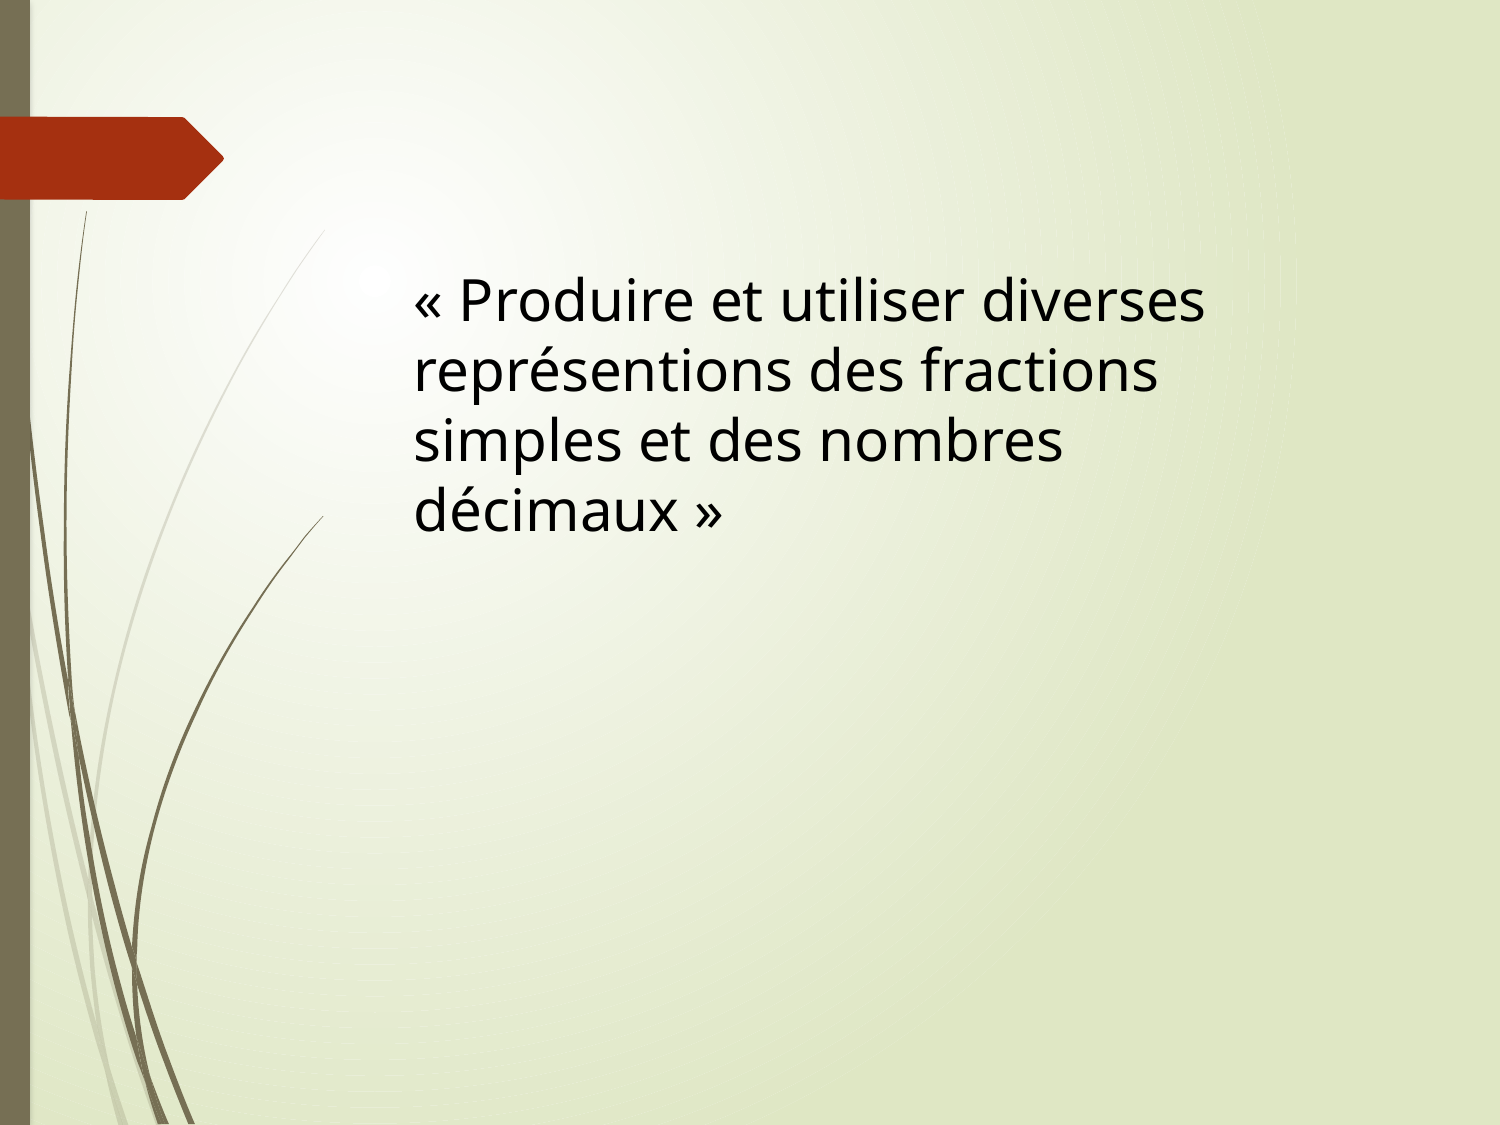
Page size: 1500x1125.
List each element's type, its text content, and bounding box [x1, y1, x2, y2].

text_box « Produire et utiliser diverses représentions des fractions simples et des nombres décimaux » [399, 255, 1388, 550]
